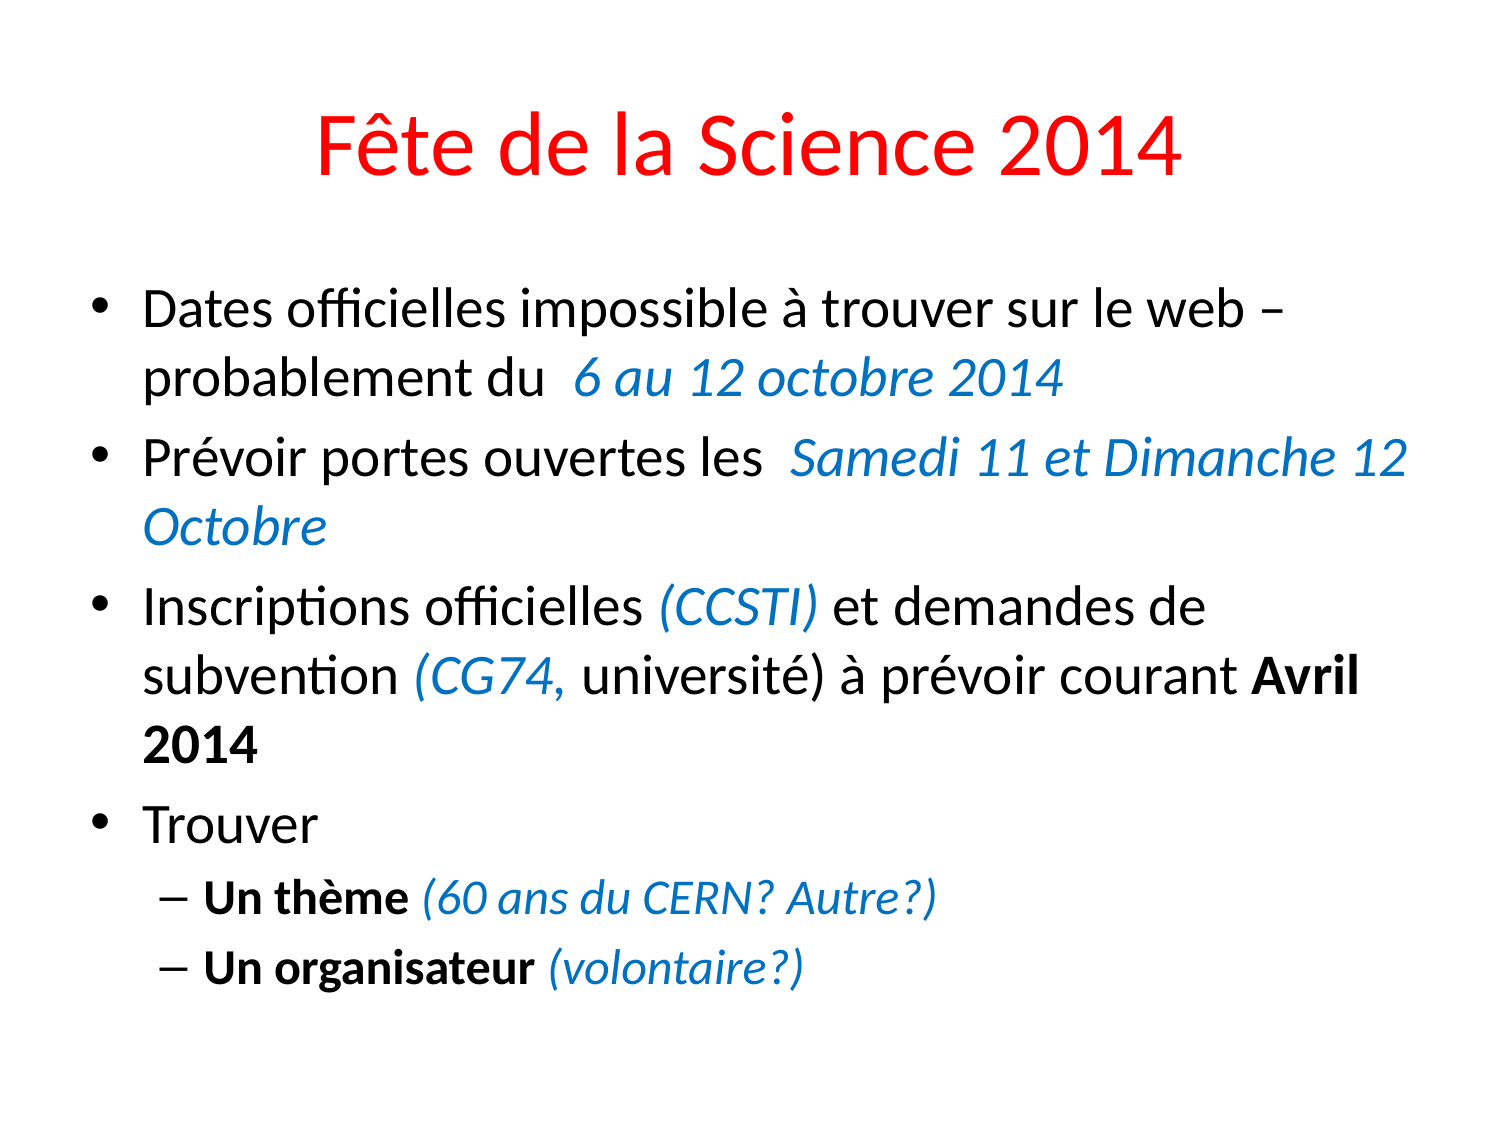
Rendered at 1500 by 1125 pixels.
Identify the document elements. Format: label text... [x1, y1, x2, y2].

title Fête de la Science 2014 [75, 45, 1425, 233]
list Dates officielles impossible à trouver sur le web – probablement du 6 au 12 octobre 2014 Prévoir portes ouvertes les Samedi 11 et Dimanche 12 Octobre Inscriptions officielles (CCSTI) et demandes de subvention (CG74, université) à prévoir courant Avril 2014 Trouver Un thème (60 ans du CERN? Autre?) Un organisateur (volontaire?) [75, 262, 1425, 1005]
